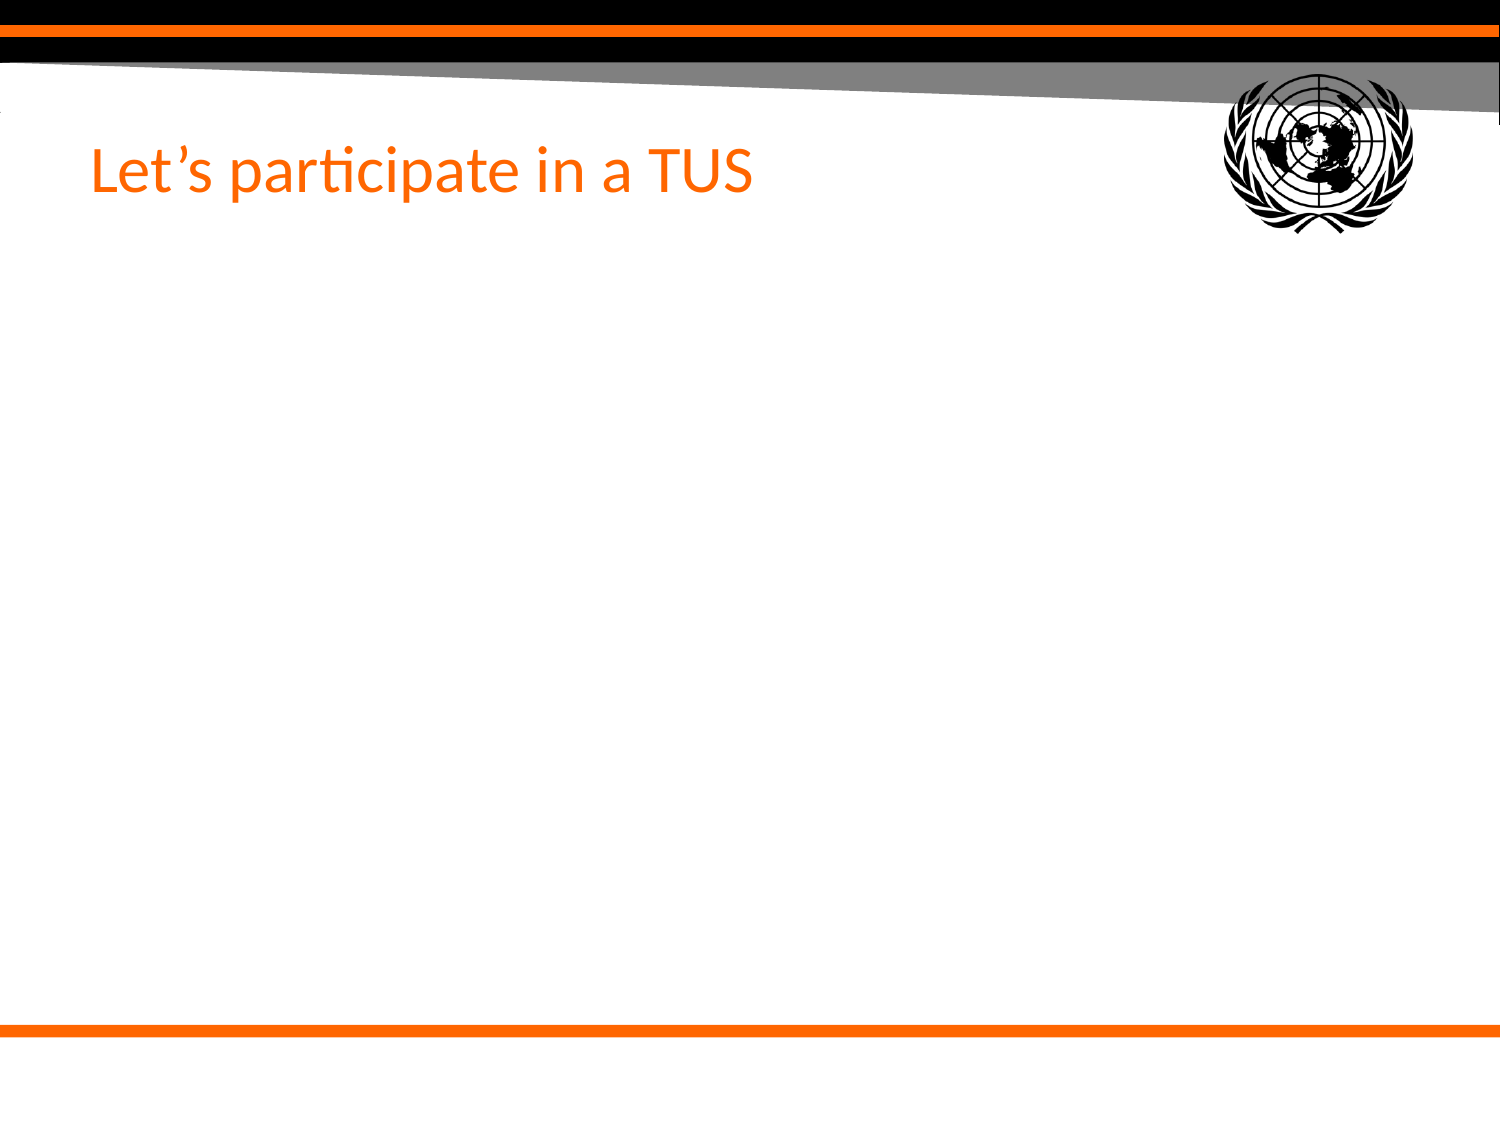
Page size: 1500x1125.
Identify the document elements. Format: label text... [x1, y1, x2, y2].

title Let’s participate in a TUS [74, 99, 951, 233]
picture [1224, 74, 1413, 234]
